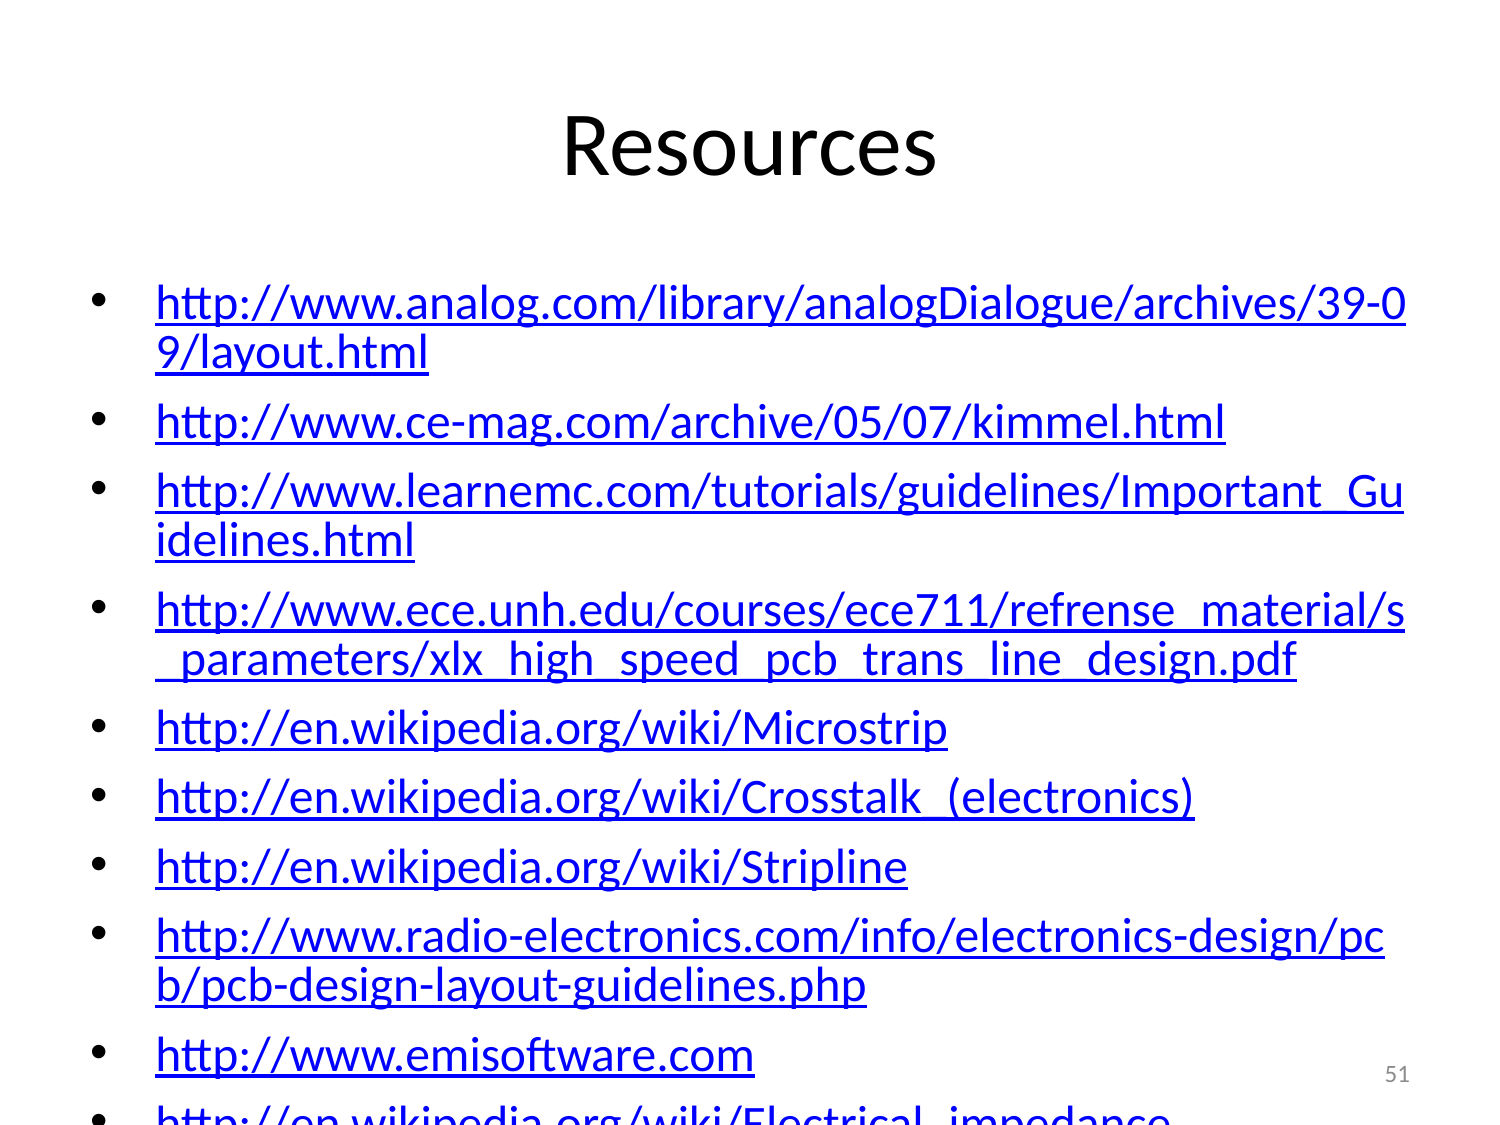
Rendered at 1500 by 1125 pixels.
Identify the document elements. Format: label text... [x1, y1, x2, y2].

slide_number 51 [1074, 1042, 1425, 1103]
title Resources [75, 45, 1425, 233]
list http://www.analog.com/library/analogDialogue/archives/39-09/layout.html http://www.ce-mag.com/archive/05/07/kimmel.html http://www.learnemc.com/tutorials/guidelines/Important_Guidelines.html http://www.ece.unh.edu/courses/ece711/refrense_material/s_parameters/xlx_high_speed_pcb_trans_line_design.pdf http://en.wikipedia.org/wiki/Microstrip http://en.wikipedia.org/wiki/Crosstalk_(electronics) http://en.wikipedia.org/wiki/Stripline http://www.radio-electronics.com/info/electronics-design/pcb/pcb-design-layout-guidelines.php http://www.emisoftware.com http://en.wikipedia.org/wiki/Electrical_impedance http://en.wikipedia.org/wiki/Characteristic_impedance http://www.fcc.gov/our-work [75, 262, 1425, 1100]
